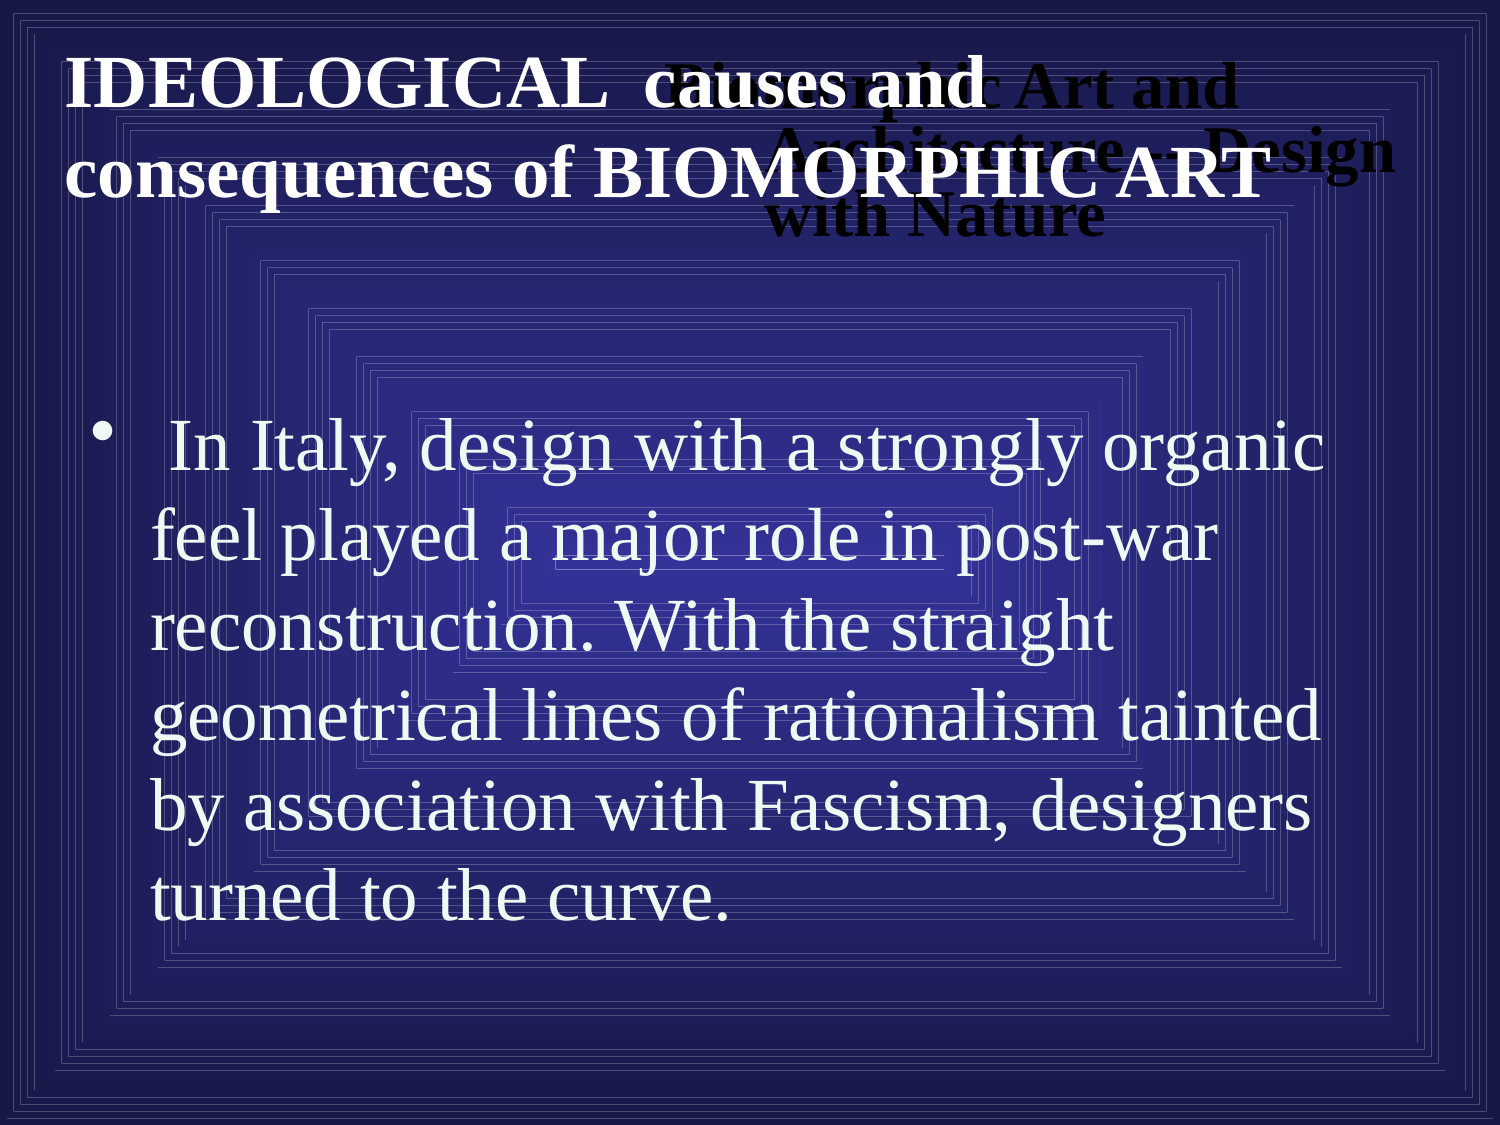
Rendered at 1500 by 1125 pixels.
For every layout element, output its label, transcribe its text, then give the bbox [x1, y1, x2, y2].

text_box Biomorphic Art and Architecture -- Design with Nature [649, 50, 1463, 975]
text_box IDEOLOGICAL causes and consequences of BIOMORPHIC ART [50, 24, 1438, 220]
text_box In Italy, design with a strongly organic feel played a major role in post-war reconstruction. With the straight geometrical lines of rationalism tainted by association with Fascism, designers turned to the curve. [74, 387, 1413, 1063]
